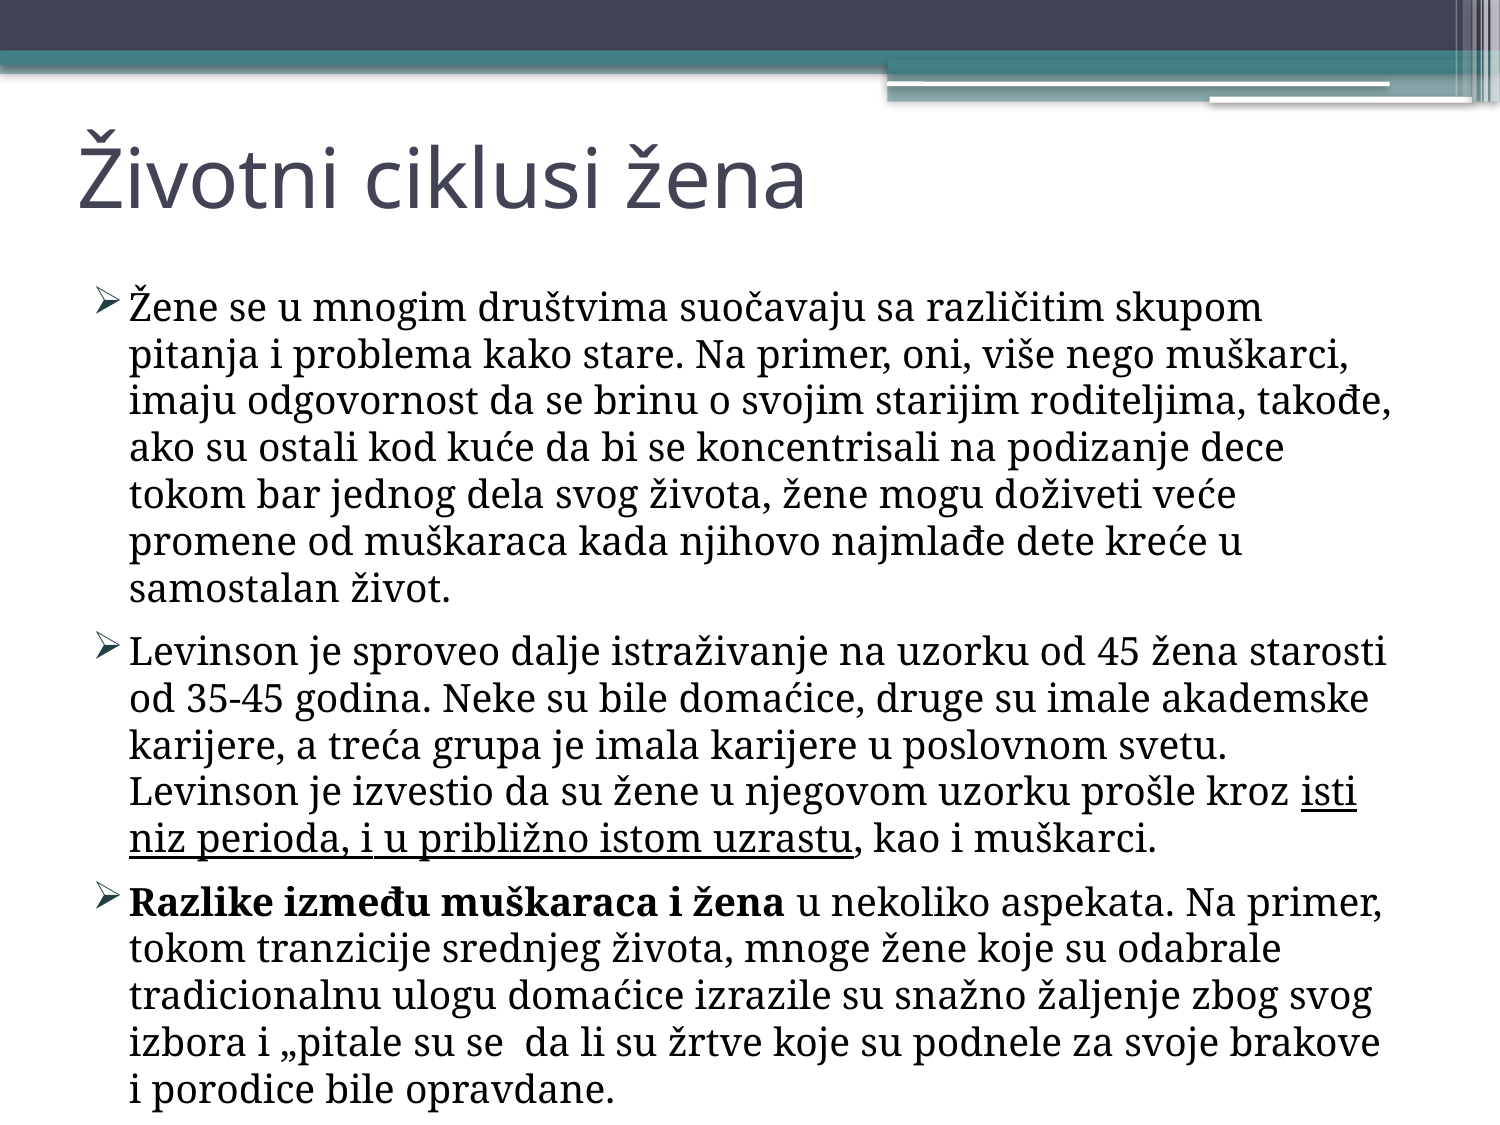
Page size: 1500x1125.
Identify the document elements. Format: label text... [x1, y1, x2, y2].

title Životni ciklusi žena [62, 87, 1413, 263]
list Žene se u mnogim društvima suočavaju sa različitim skupom pitanja i problema kako stare. Na primer, oni, više nego muškarci, imaju odgovornost da se brinu o svojim starijim roditeljima, takođe, ako su ostali kod kuće da bi se koncentrisali na podizanje dece tokom bar jednog dela svog života, žene mogu doživeti veće promene od muškaraca kada njihovo najmlađe dete kreće u samostalan život. Levinson je sproveo dalje istraživanje na uzorku od 45 žena starosti od 35-45 godina. Neke su bile domaćice, druge su imale akademske karijere, a treća grupa je imala karijere u poslovnom svetu. Levinson je izvestio da su žene u njegovom uzorku prošle kroz isti niz perioda, i u približno istom uzrastu, kao i muškarci. Razlike između muškaraca i žena u nekoliko aspekata. Na primer, tokom tranzicije srednjeg života, mnoge žene koje su odabrale tradicionalnu ulogu domaćice izrazile su snažno žaljenje zbog svog izbora i „pitale su se da li su žrtve koje su podnele za svoje brakove i porodice bile opravdane. [62, 275, 1413, 1125]
